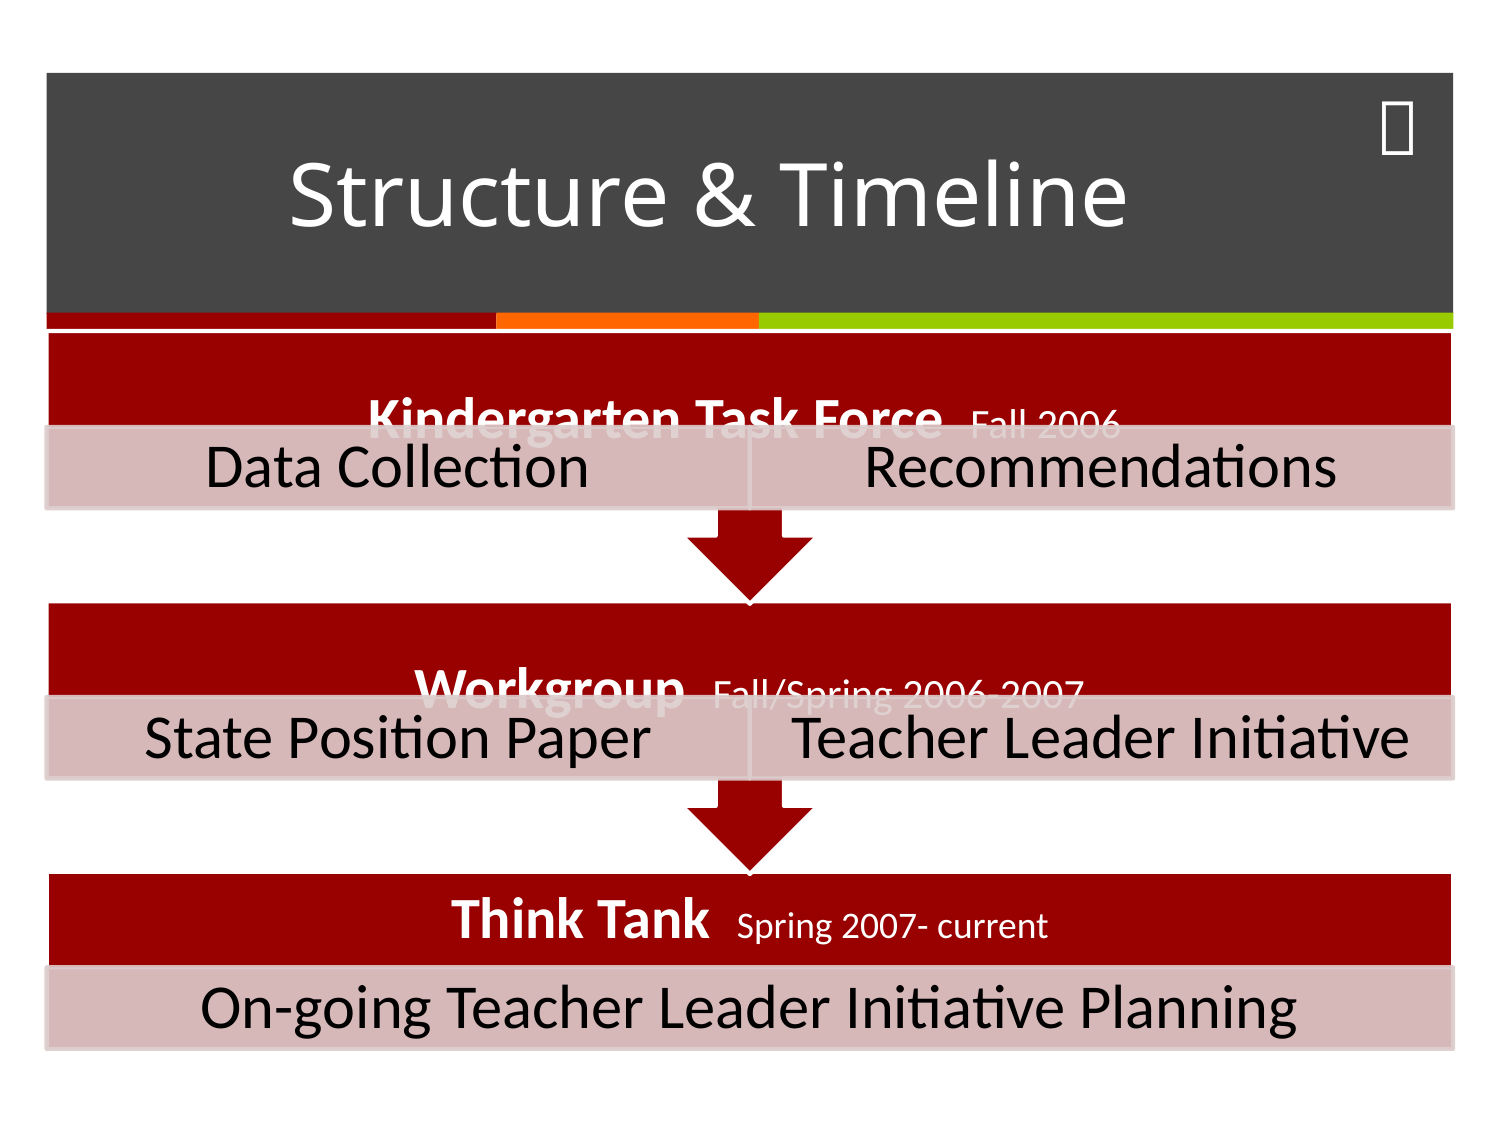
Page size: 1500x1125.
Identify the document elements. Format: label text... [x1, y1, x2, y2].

title Structure & Timeline [68, 72, 1350, 252]
picture [46, 330, 1454, 1050]
